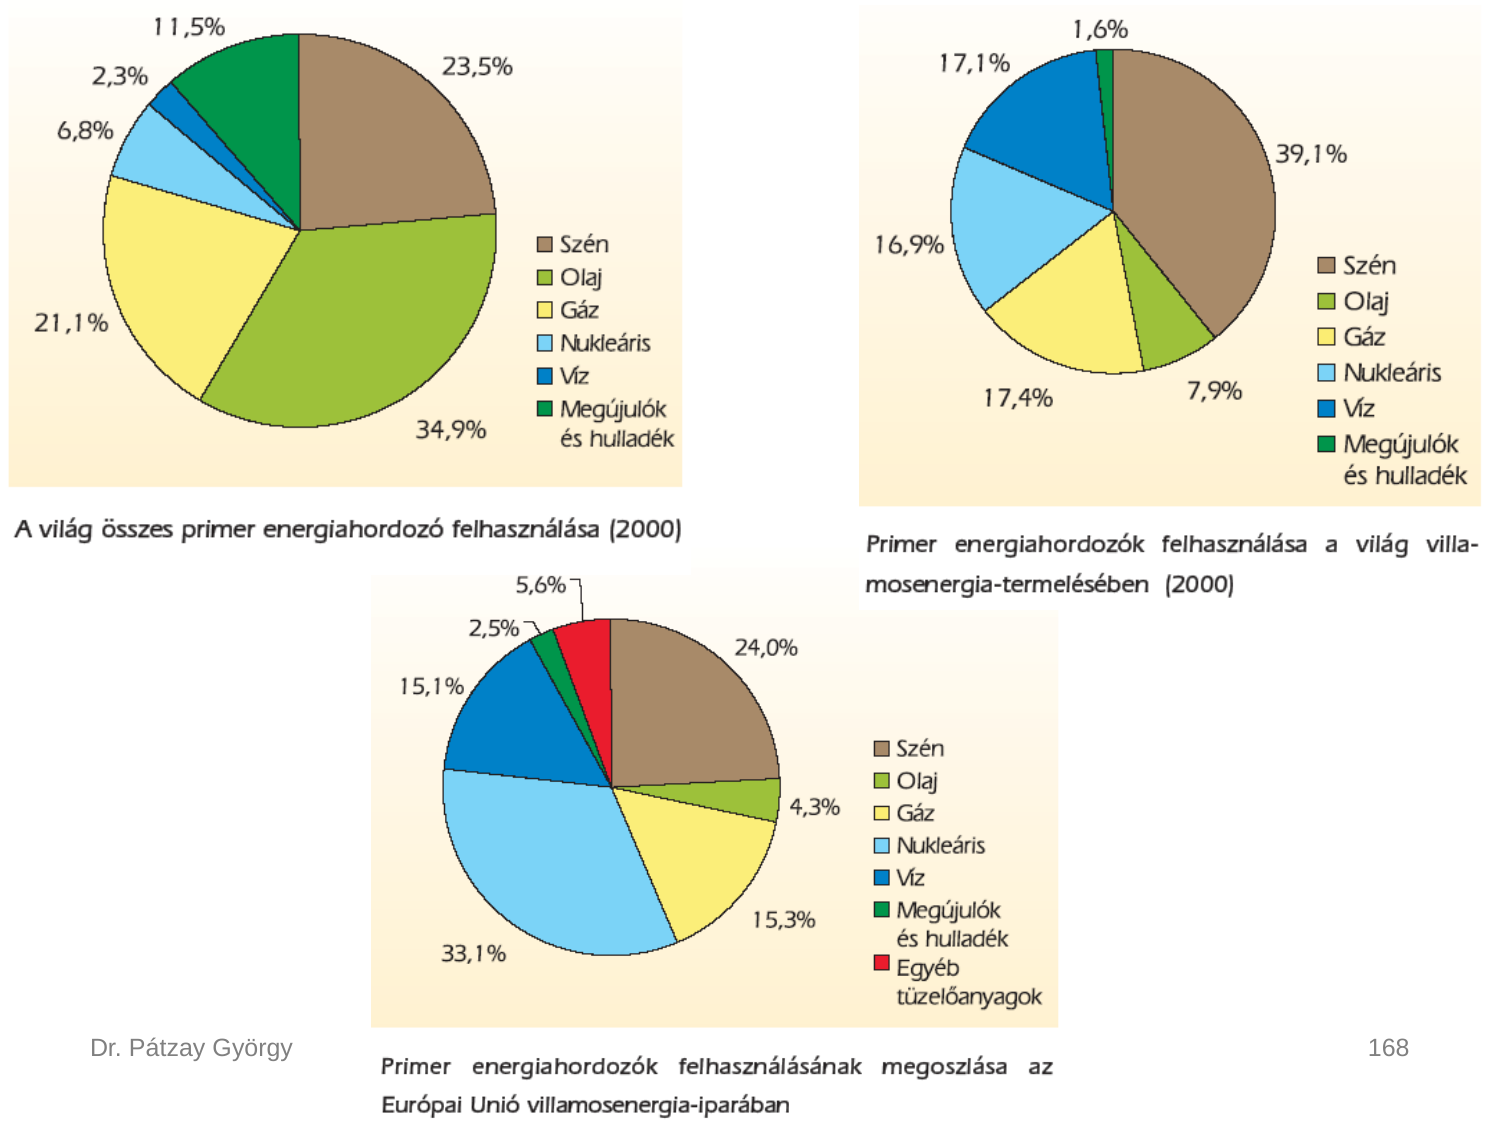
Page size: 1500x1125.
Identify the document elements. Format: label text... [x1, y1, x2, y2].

slide_number 168 [1074, 1024, 1426, 1103]
picture [8, 0, 1495, 1125]
slide_number Dr. Pátzay György [74, 1024, 366, 1103]
